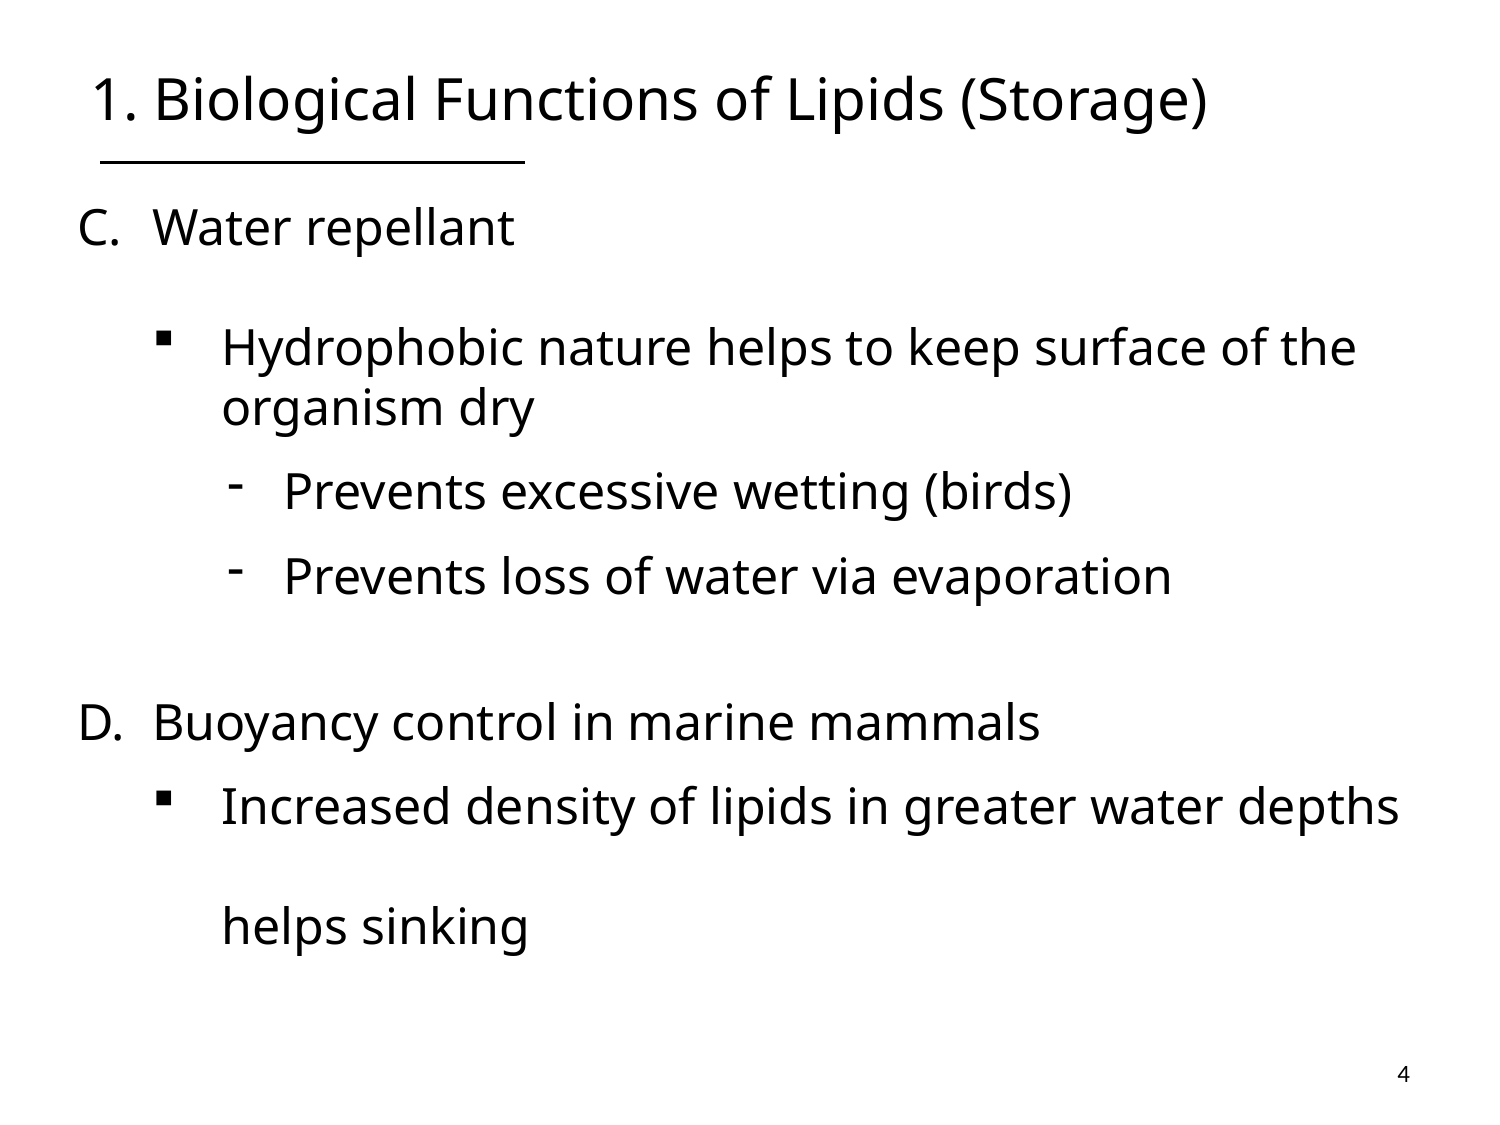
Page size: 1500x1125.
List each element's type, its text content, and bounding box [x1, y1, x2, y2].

text_box Water repellant Hydrophobic nature helps to keep surface of the organism dry Prevents excessive wetting (birds) Prevents loss of water via evaporation Buoyancy control in marine mammals Increased density of lipids in greater water depths helps sinking [62, 187, 1450, 1023]
title 1. Biological Functions of Lipids (Storage) [75, 45, 1425, 150]
slide_number 4 [1074, 1042, 1425, 1103]
